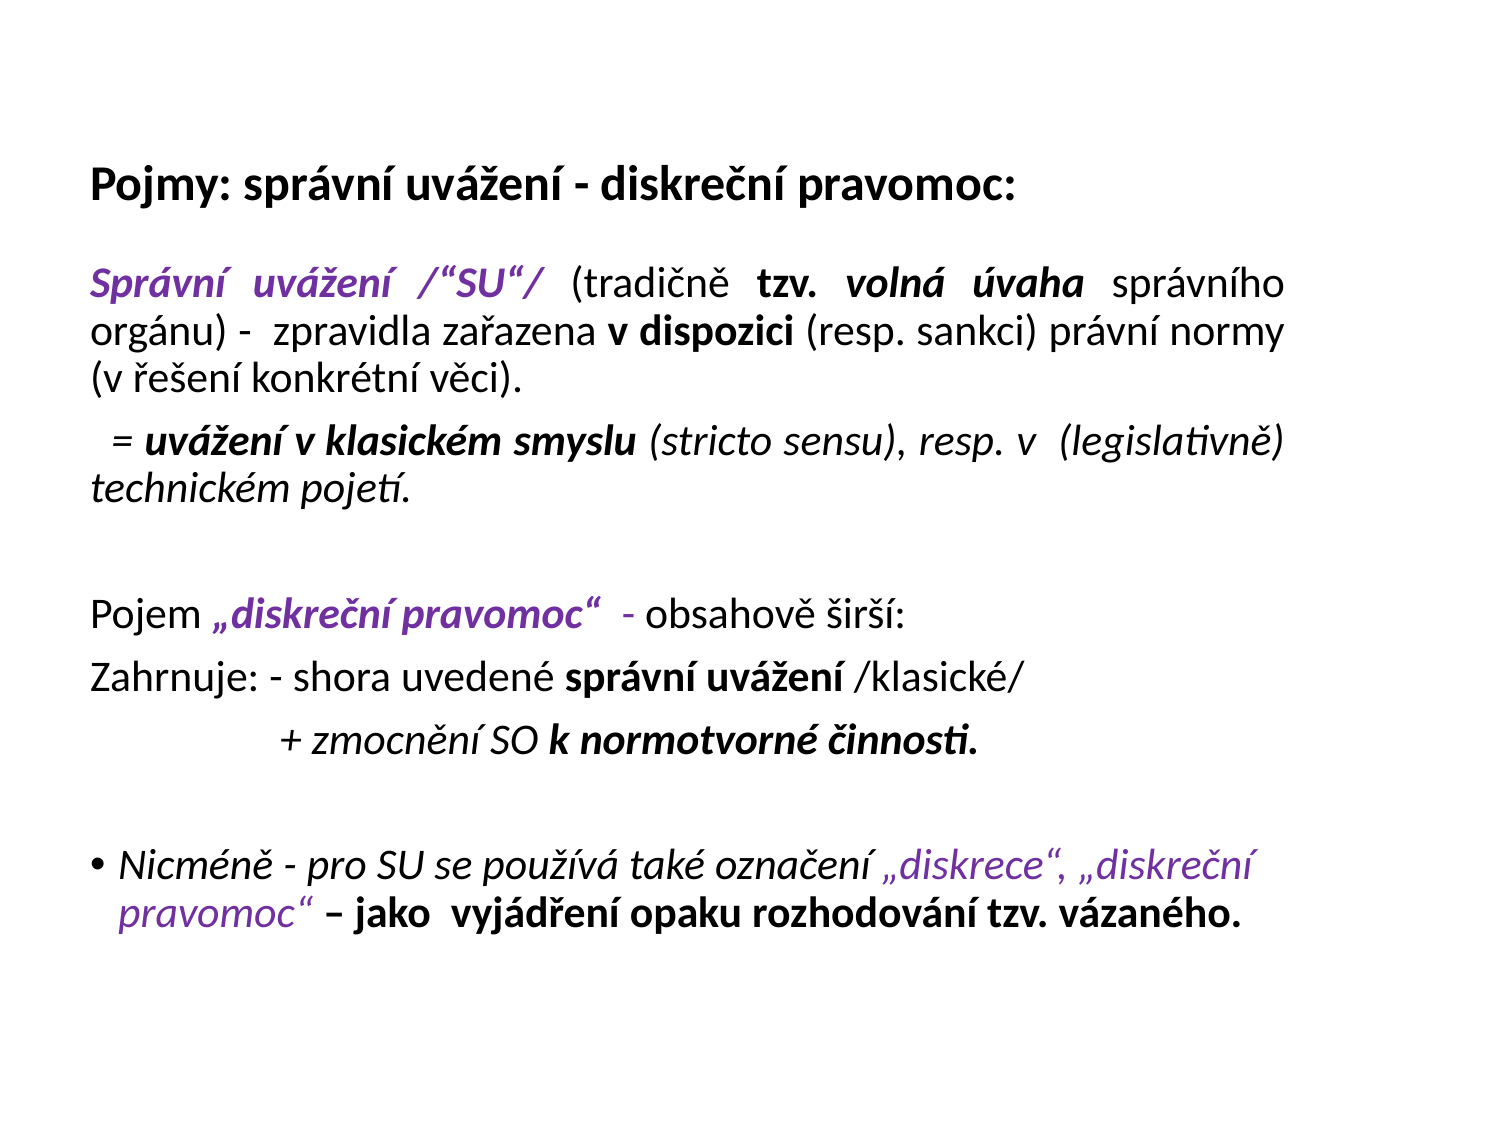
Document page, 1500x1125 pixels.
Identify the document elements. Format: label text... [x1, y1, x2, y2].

title Pojmy: správní uvážení - diskreční pravomoc: [75, 79, 1300, 184]
list Správní uvážení /“SU“/ (tradičně tzv. volná úvaha správního orgánu) - zpravidla zařazena v dispozici (resp. sankci) právní normy (v řešení konkrétní věci). = uvážení v klasickém smyslu (stricto sensu), resp. v (legislativně) technickém pojetí. Pojem „diskreční pravomoc“ - obsahově širší: Zahrnuje: - shora uvedené správní uvážení /klasické/ + zmocnění SO k normotvorné činnosti. Nicméně - pro SU se používá také označení „diskrece“, „diskreční pravomoc“ – jako vyjádření opaku rozhodování tzv. vázaného. [75, 184, 1300, 1062]
